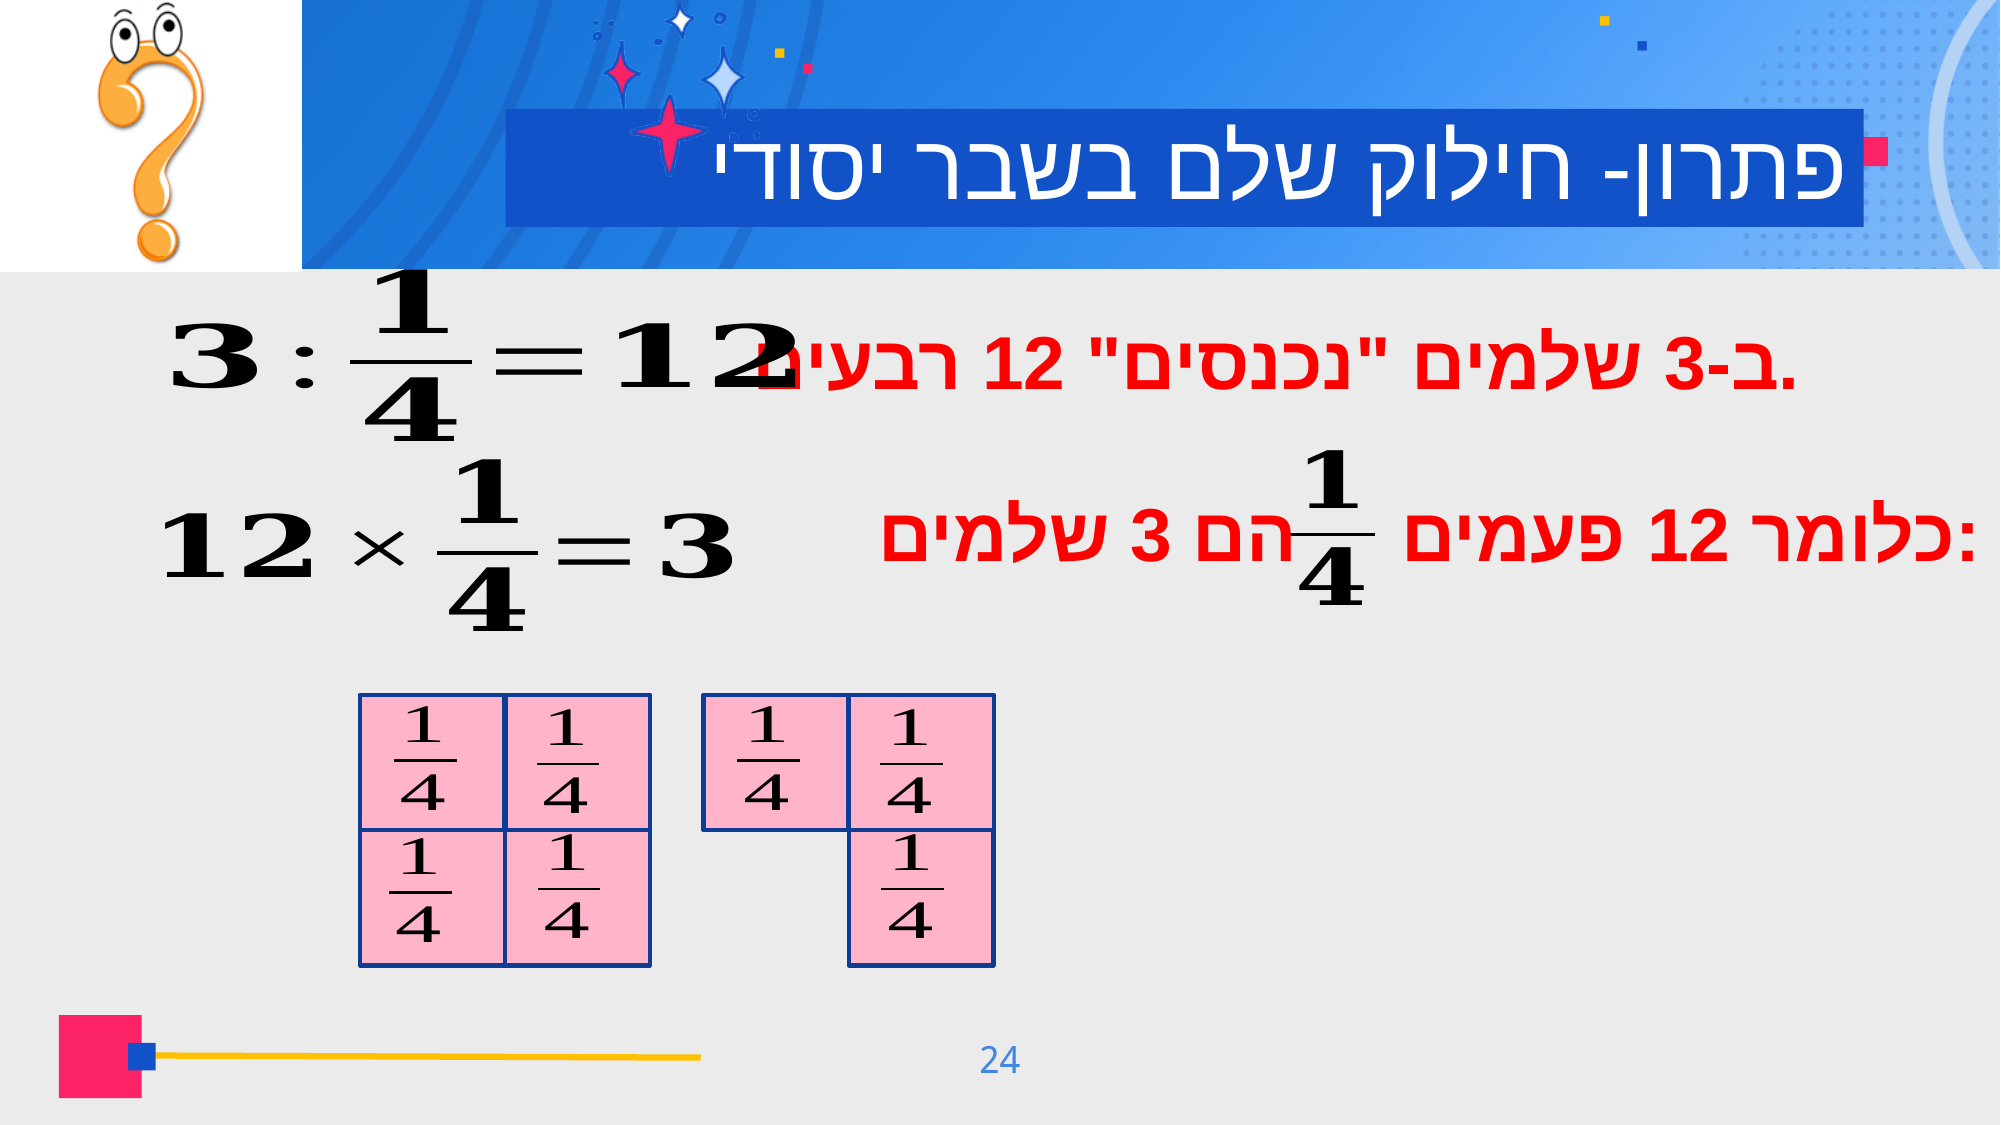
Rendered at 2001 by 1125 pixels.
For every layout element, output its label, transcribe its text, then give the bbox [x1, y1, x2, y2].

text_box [359, 694, 651, 966]
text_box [703, 694, 995, 966]
title פתרון- חילוק שלם בשבר יסודי [505, 108, 1864, 227]
text_box כלומר 12 פעמים הם 3 שלמים: [1822, 479, 2000, 584]
picture [0, 0, 2000, 272]
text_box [150, 257, 1815, 653]
